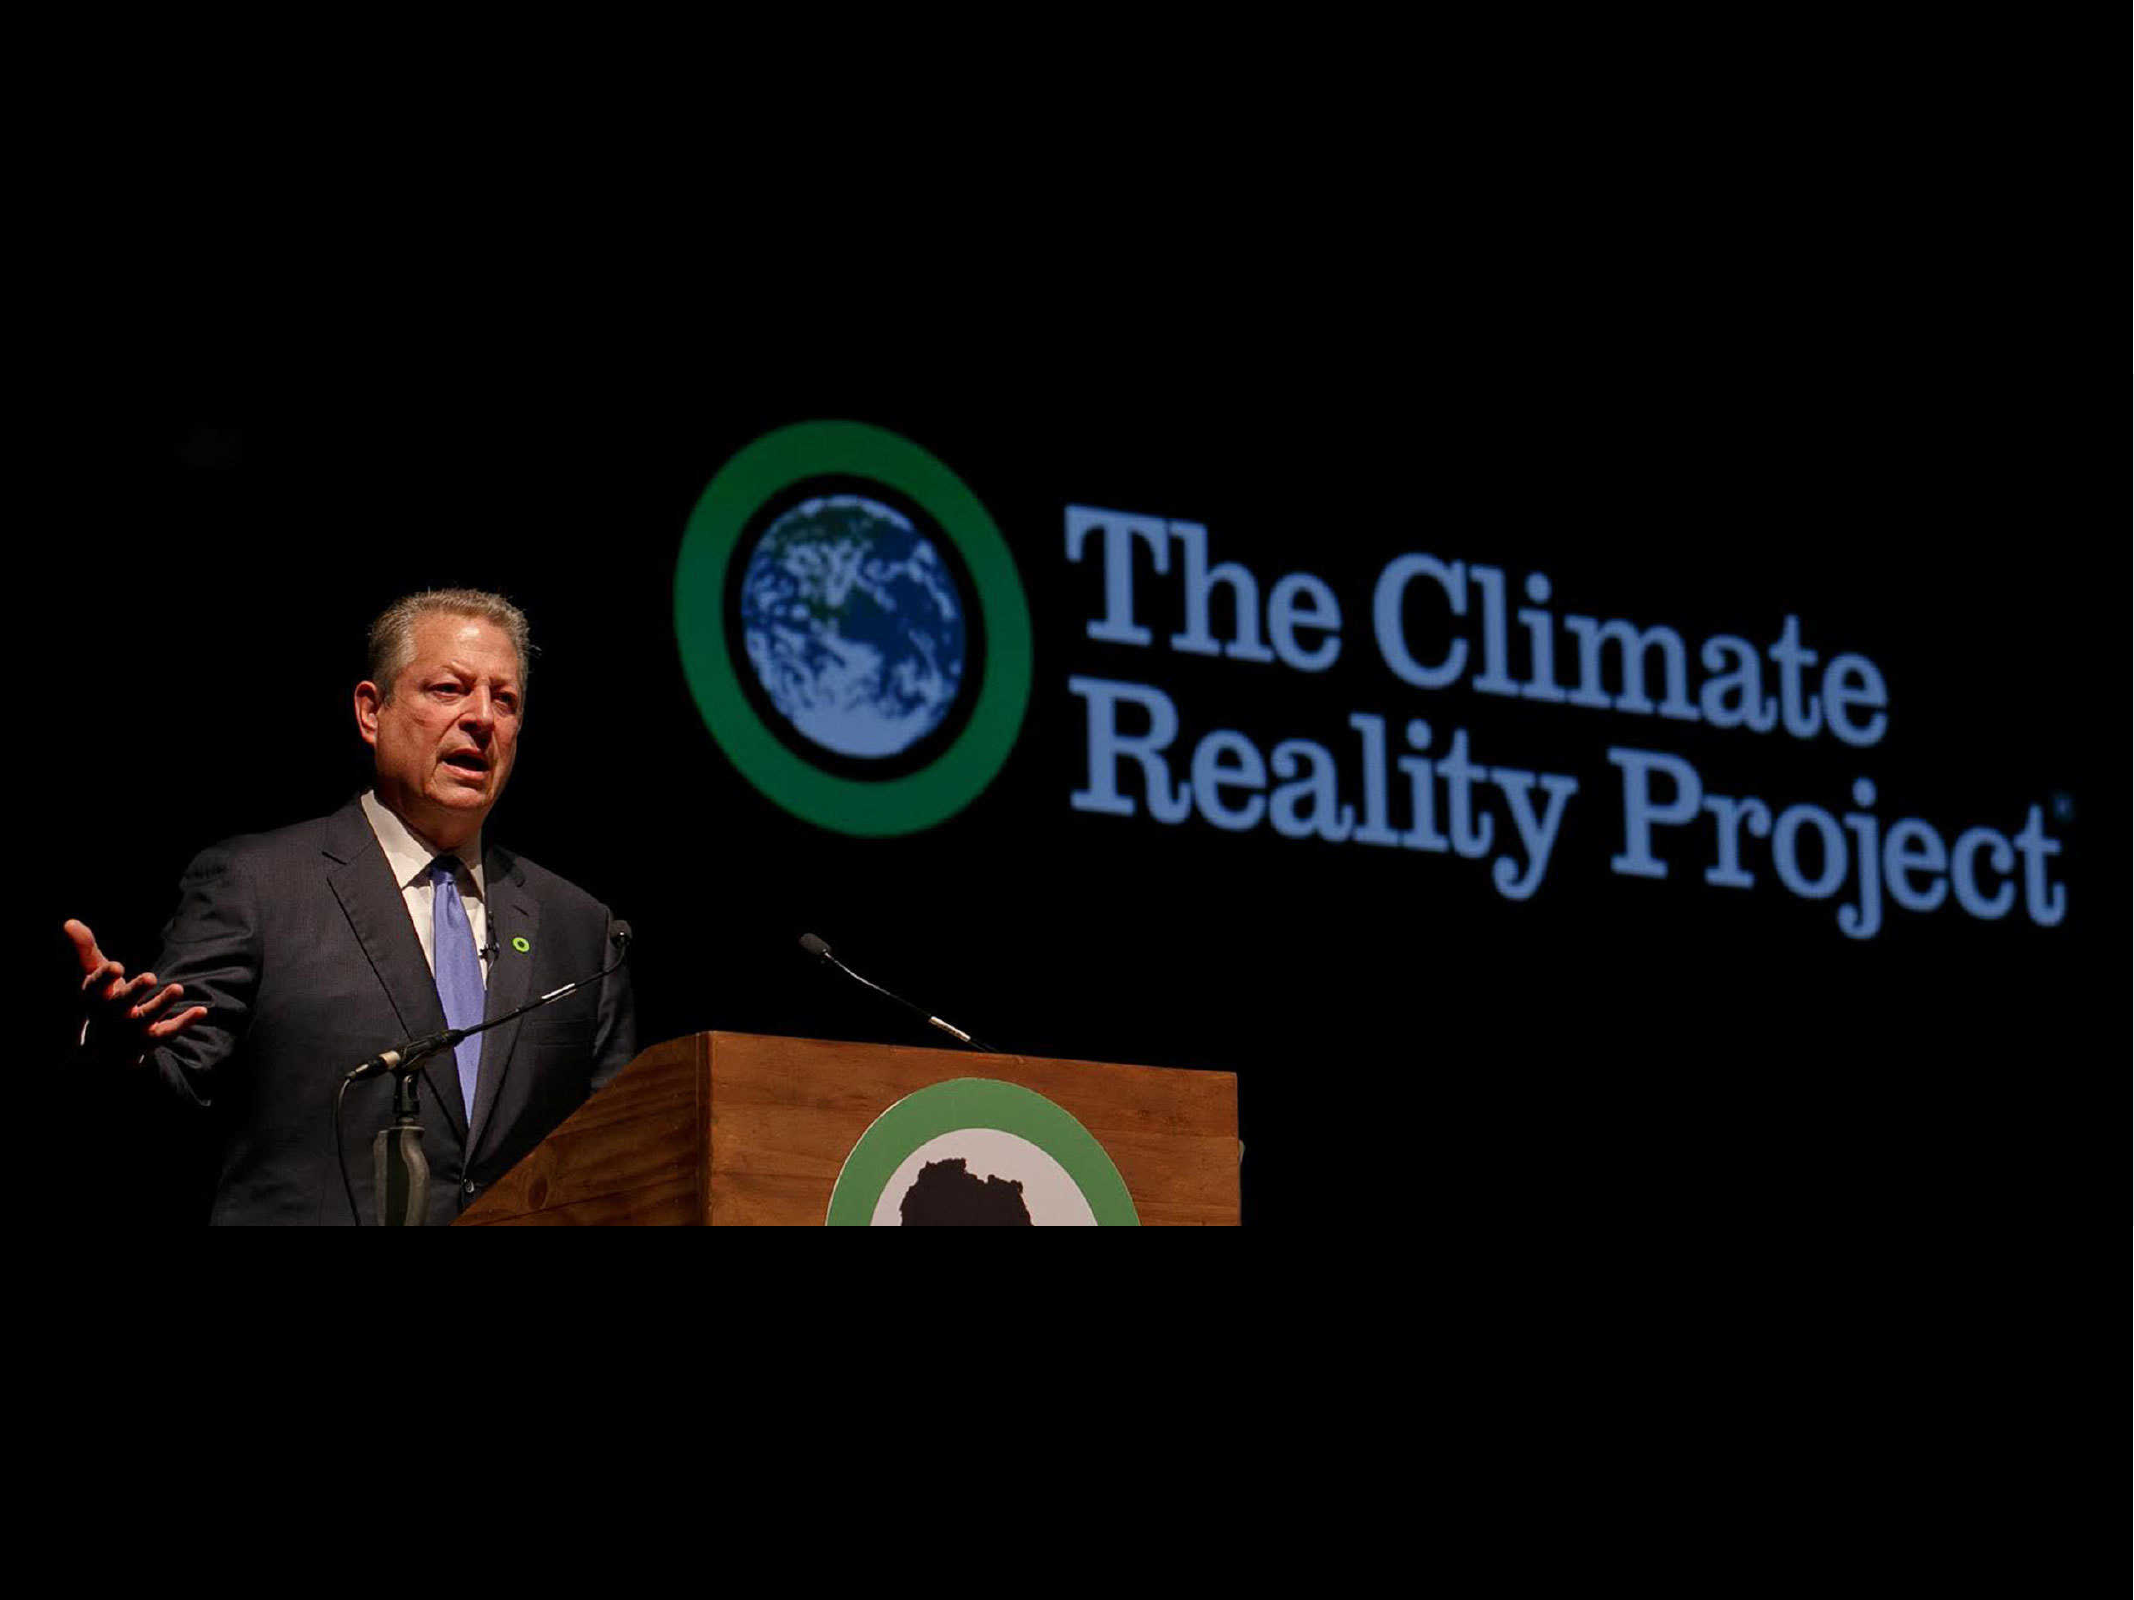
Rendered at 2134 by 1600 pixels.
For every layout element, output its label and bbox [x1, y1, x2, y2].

picture [0, 373, 2134, 1226]
